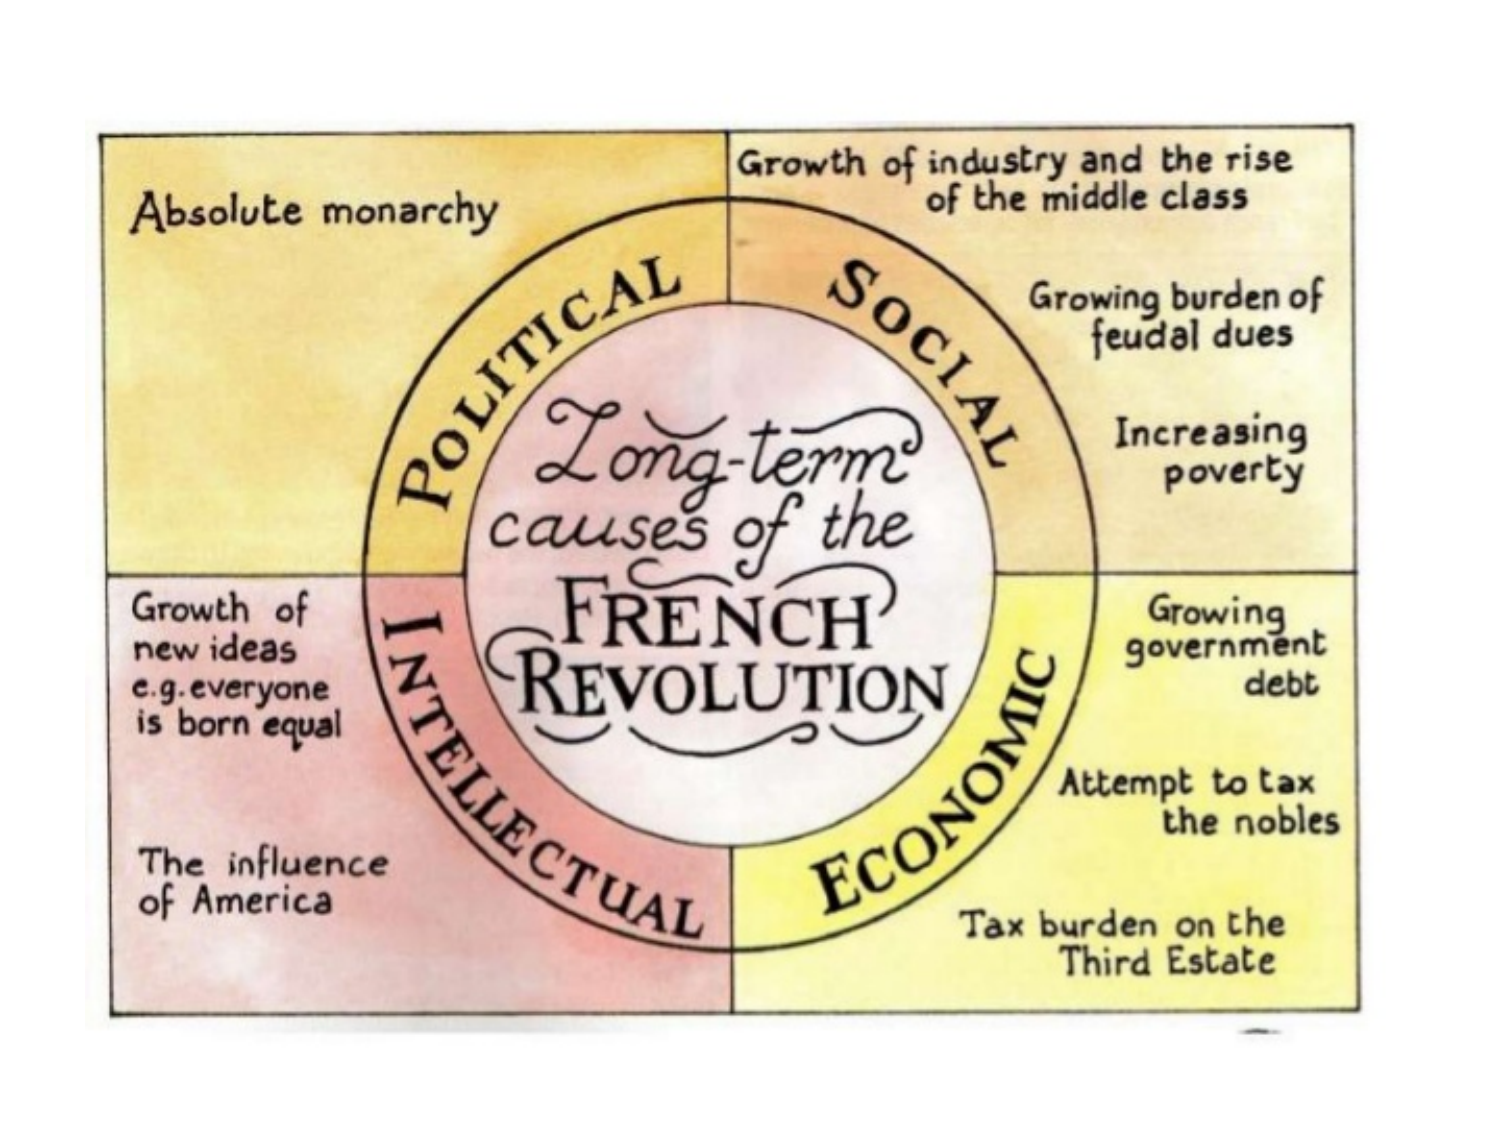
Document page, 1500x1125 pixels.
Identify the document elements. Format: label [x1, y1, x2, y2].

picture [85, 63, 1415, 1062]
